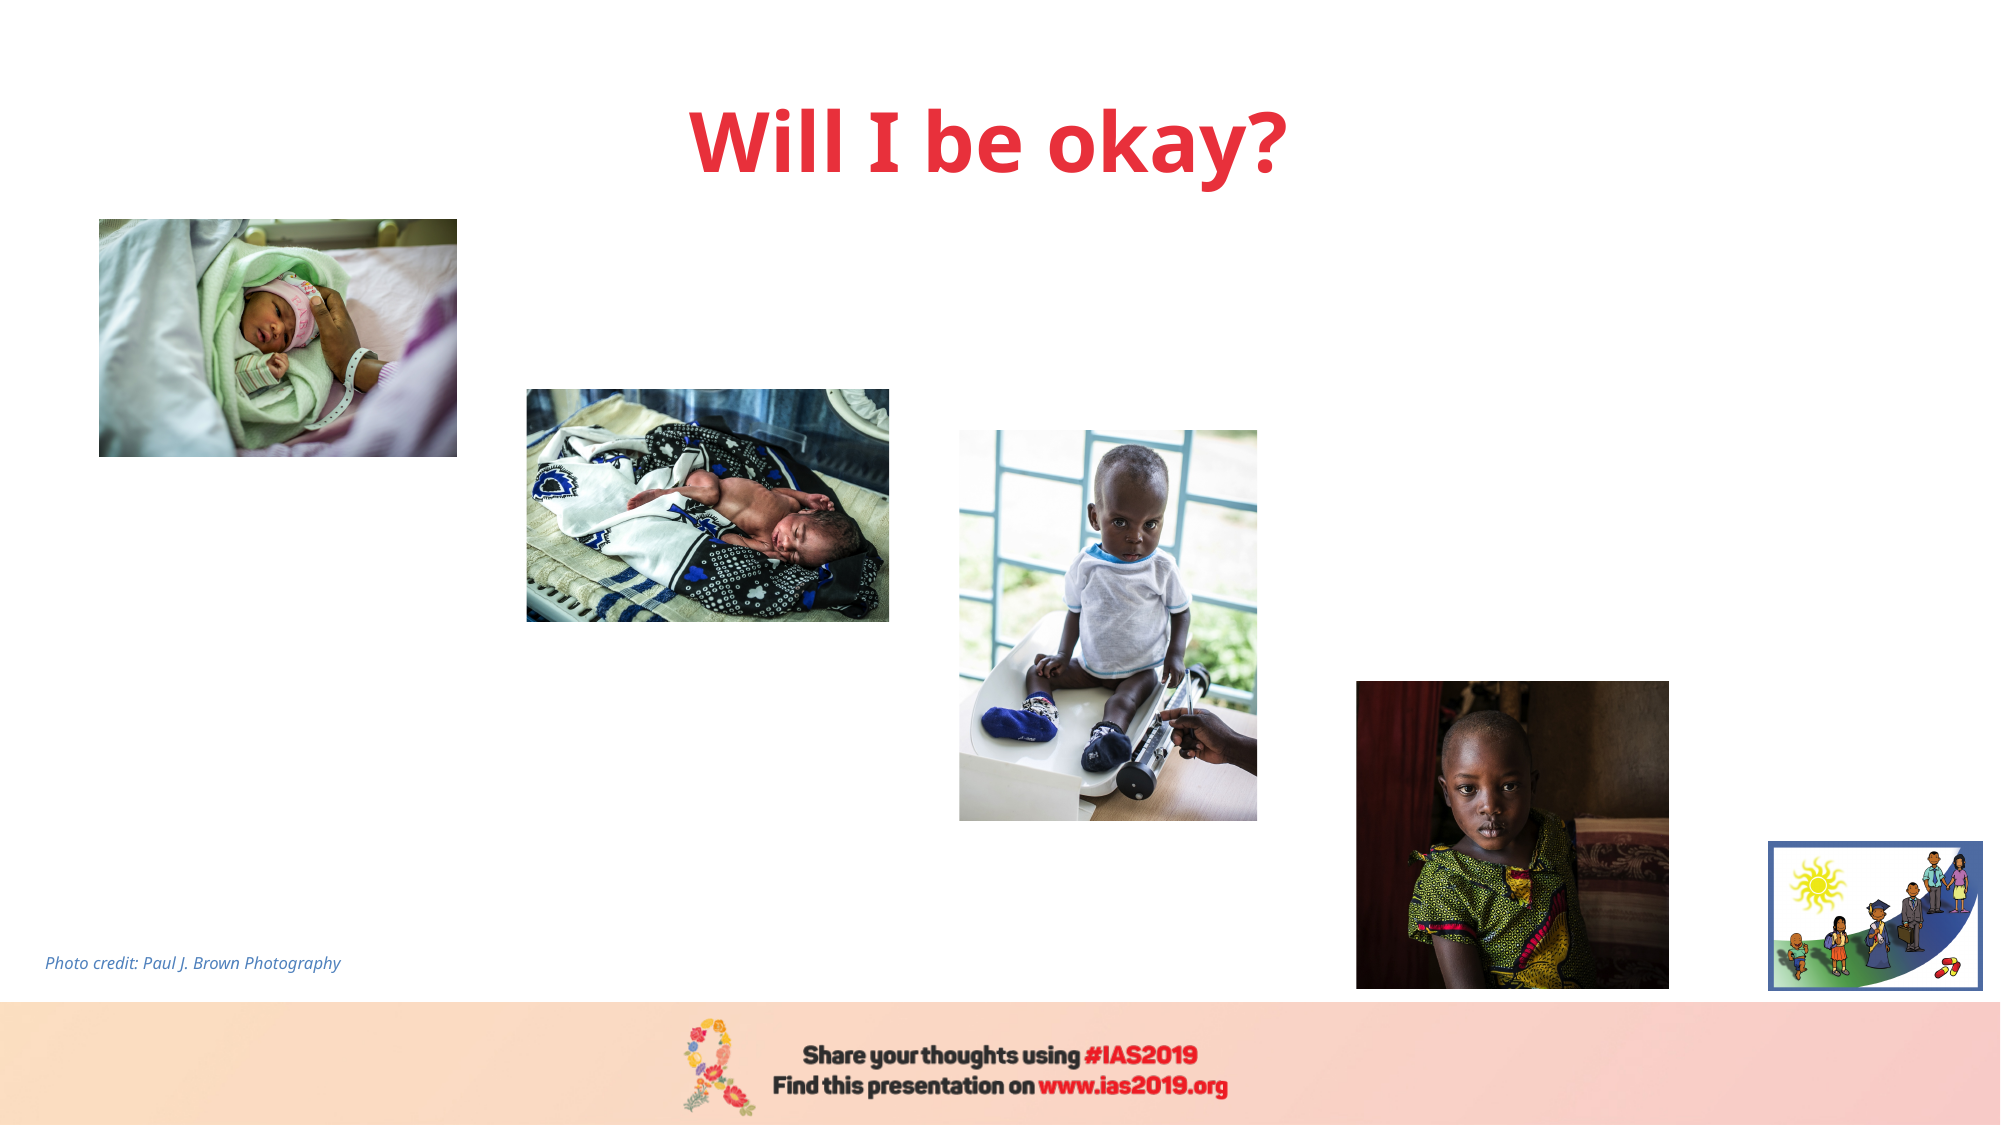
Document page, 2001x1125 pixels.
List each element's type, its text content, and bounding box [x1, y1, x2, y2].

title Will I be okay? [99, 45, 1900, 233]
picture [526, 389, 890, 622]
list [959, 430, 1258, 821]
picture [99, 218, 457, 457]
picture [1767, 841, 1983, 992]
text_box Photo credit: Paul J. Brown Photography [30, 945, 356, 981]
picture [0, 680, 2001, 1125]
